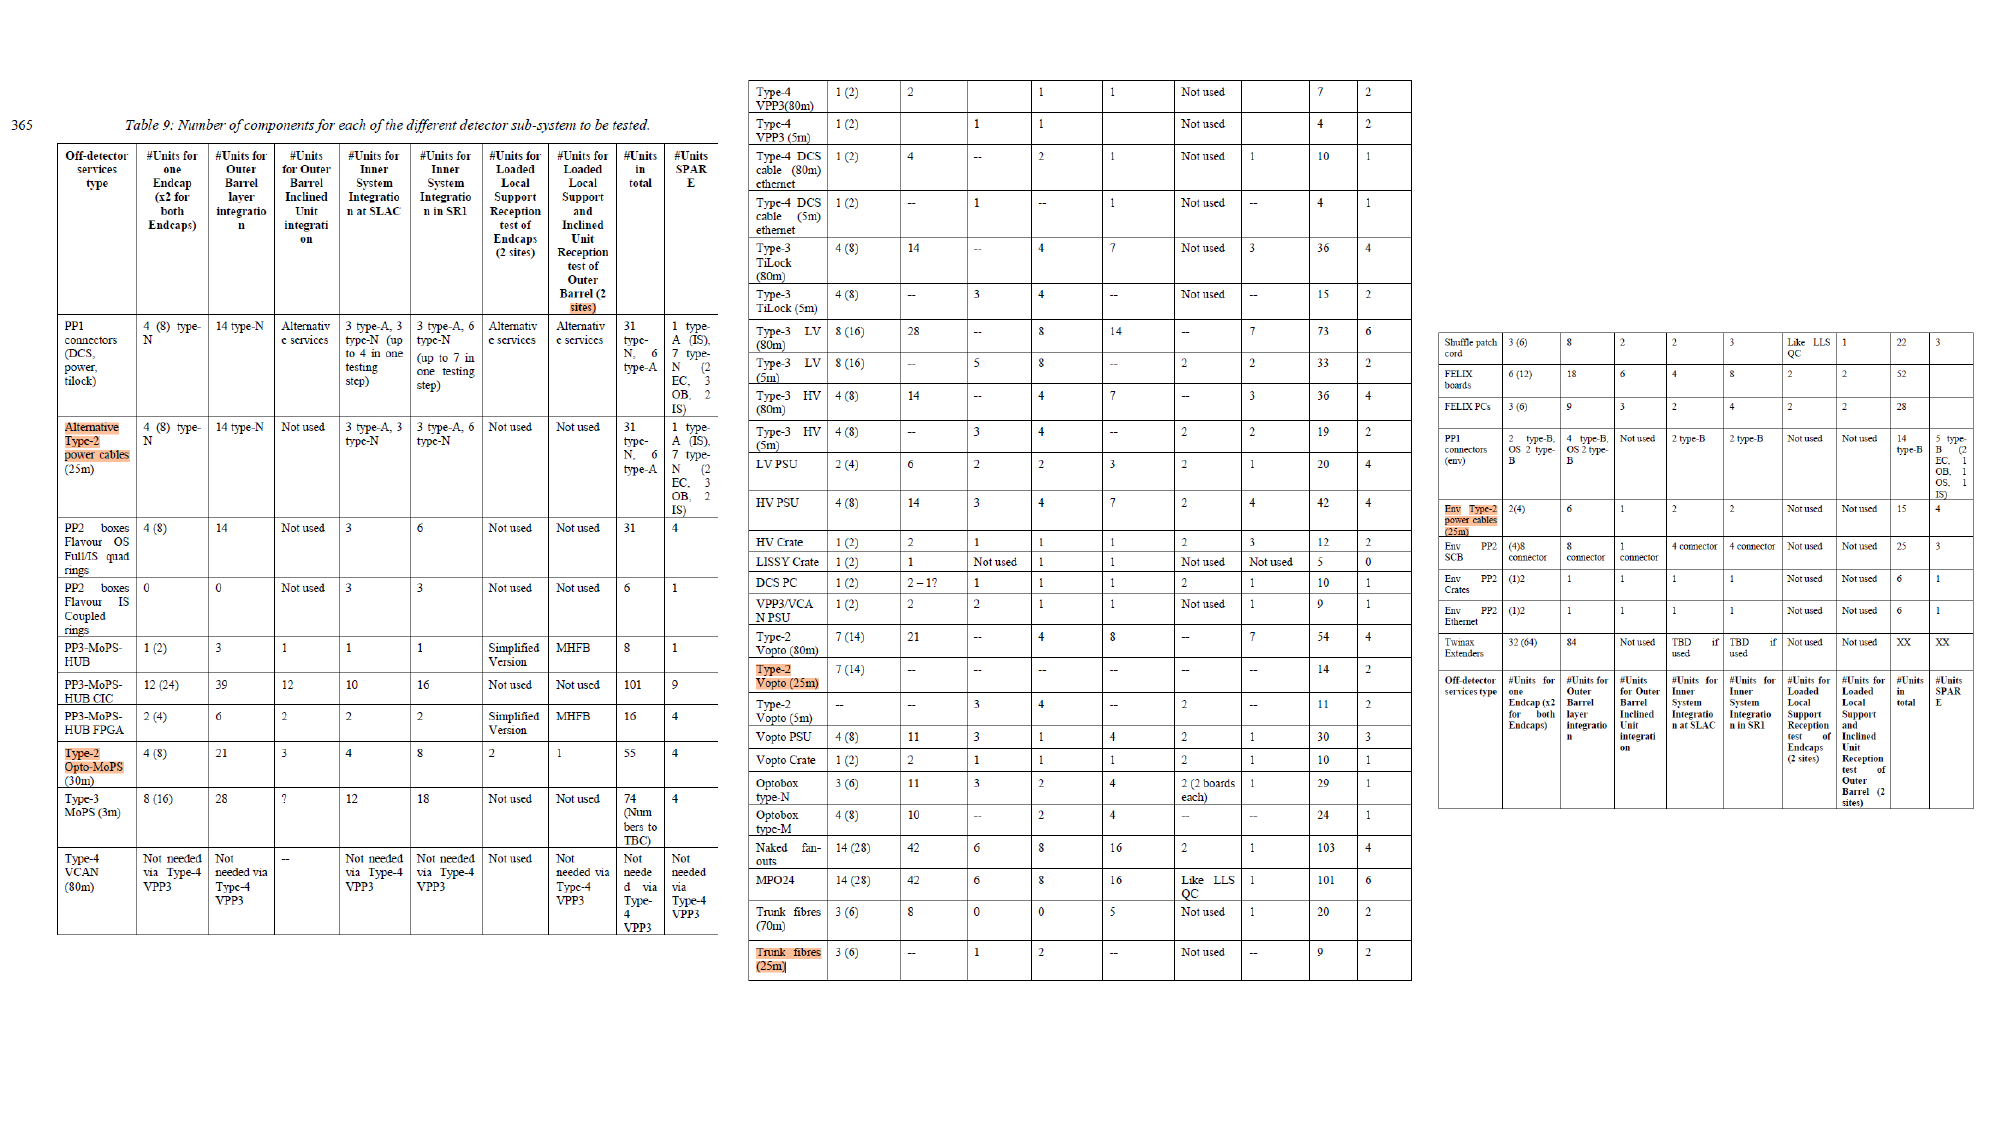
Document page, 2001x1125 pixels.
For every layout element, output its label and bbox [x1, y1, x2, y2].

picture [0, 63, 2000, 1003]
